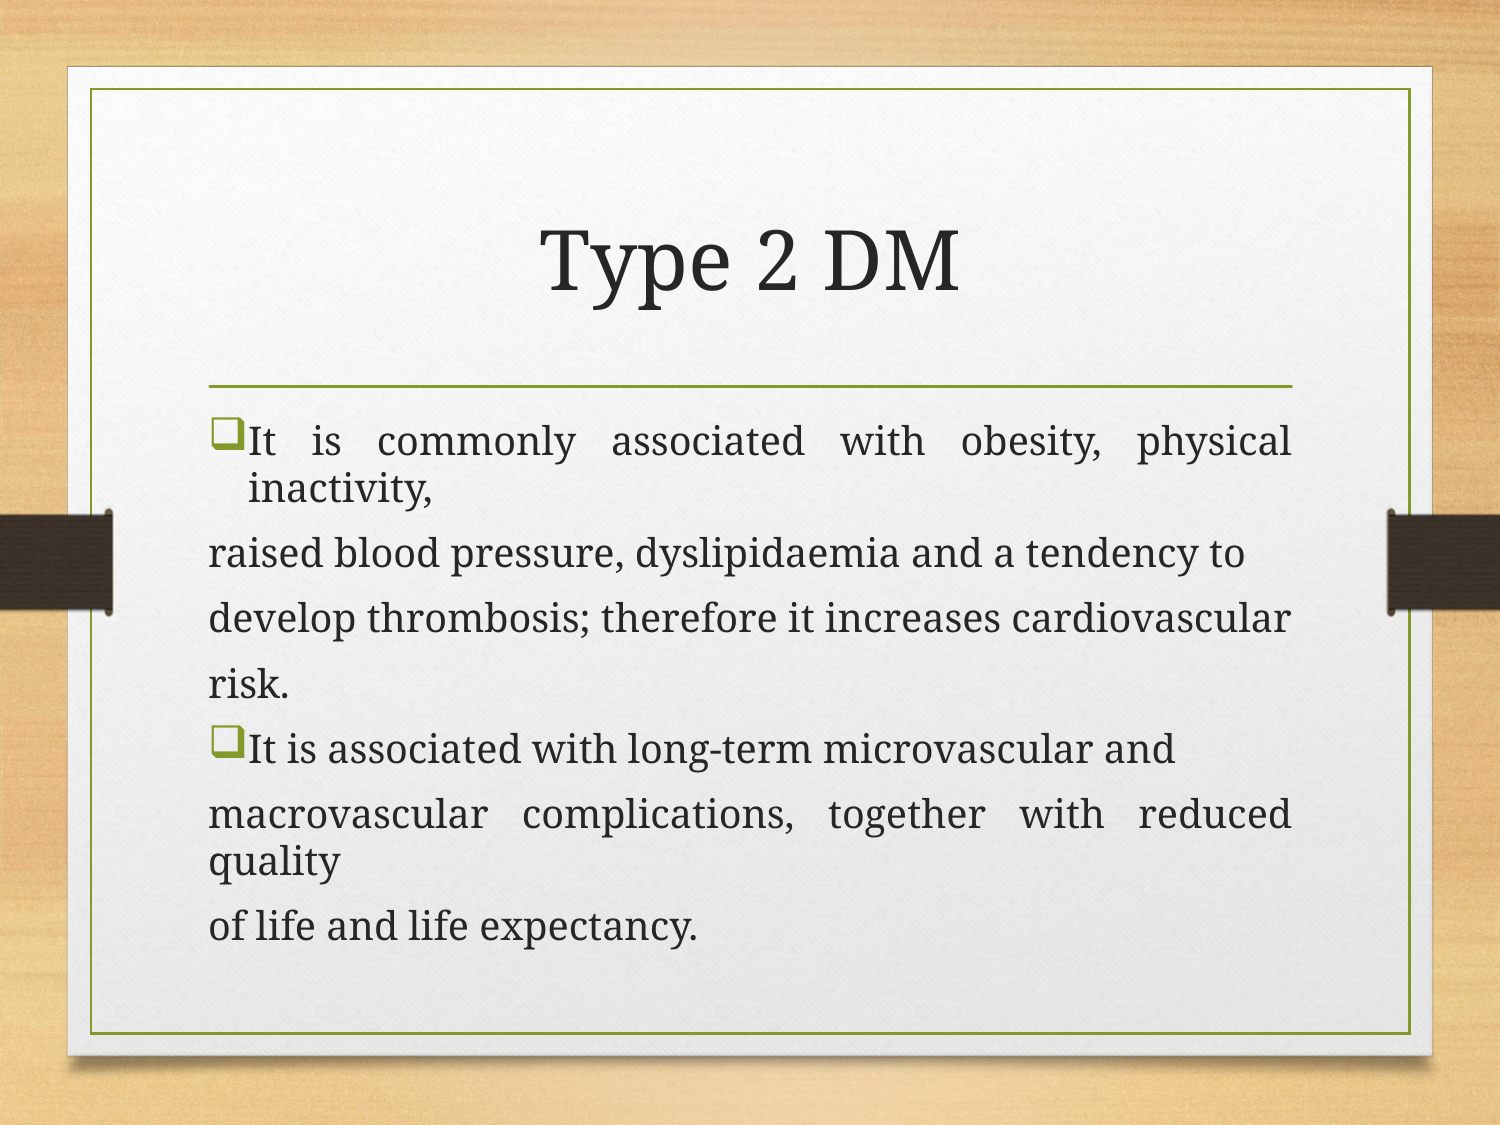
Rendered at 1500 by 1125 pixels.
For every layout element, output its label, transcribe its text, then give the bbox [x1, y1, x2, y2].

list It is commonly associated with obesity, physical inactivity, raised blood pressure, dyslipidaemia and a tendency to develop thrombosis; therefore it increases cardiovascular risk. It is associated with long-term microvascular and macrovascular complications, together with reduced quality of life and life expectancy. [193, 408, 1309, 974]
title Type 2 DM [193, 150, 1309, 365]
picture [0, 0, 1500, 1125]
